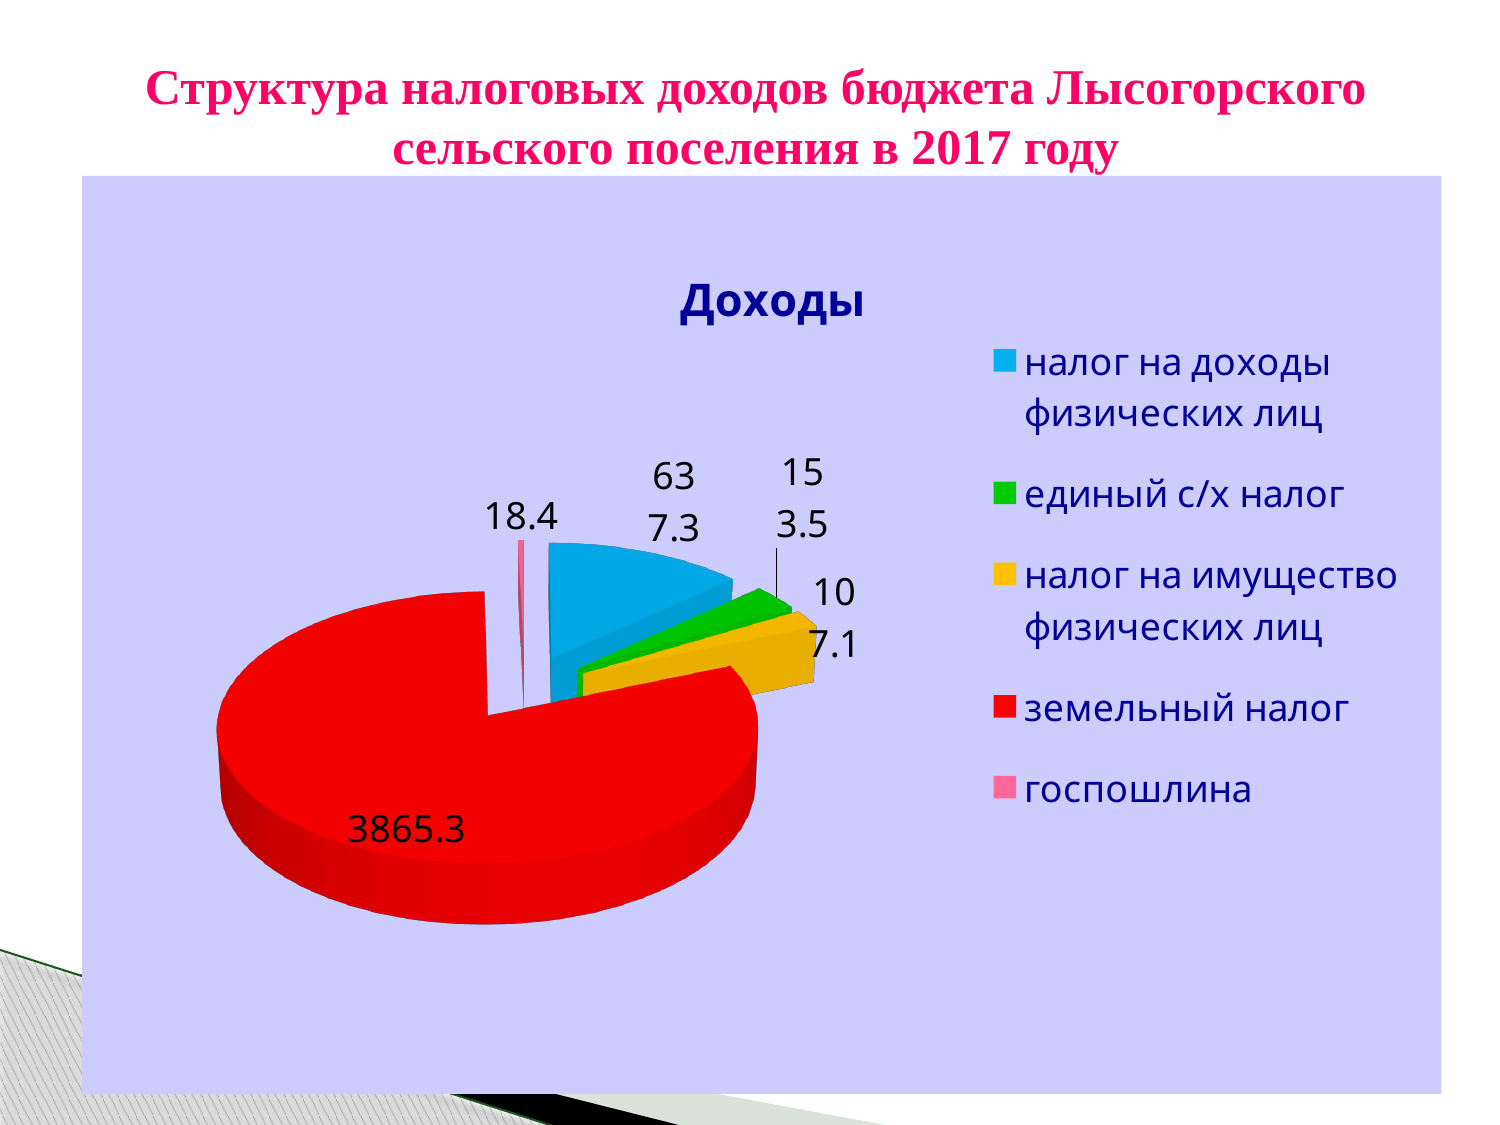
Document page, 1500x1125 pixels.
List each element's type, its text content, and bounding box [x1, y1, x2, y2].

list [82, 182, 1442, 1094]
text_box Структура налоговых доходов бюджета Лысогорского сельского поселения в 2017 году [70, 46, 1442, 182]
chart [128, 228, 1419, 1079]
